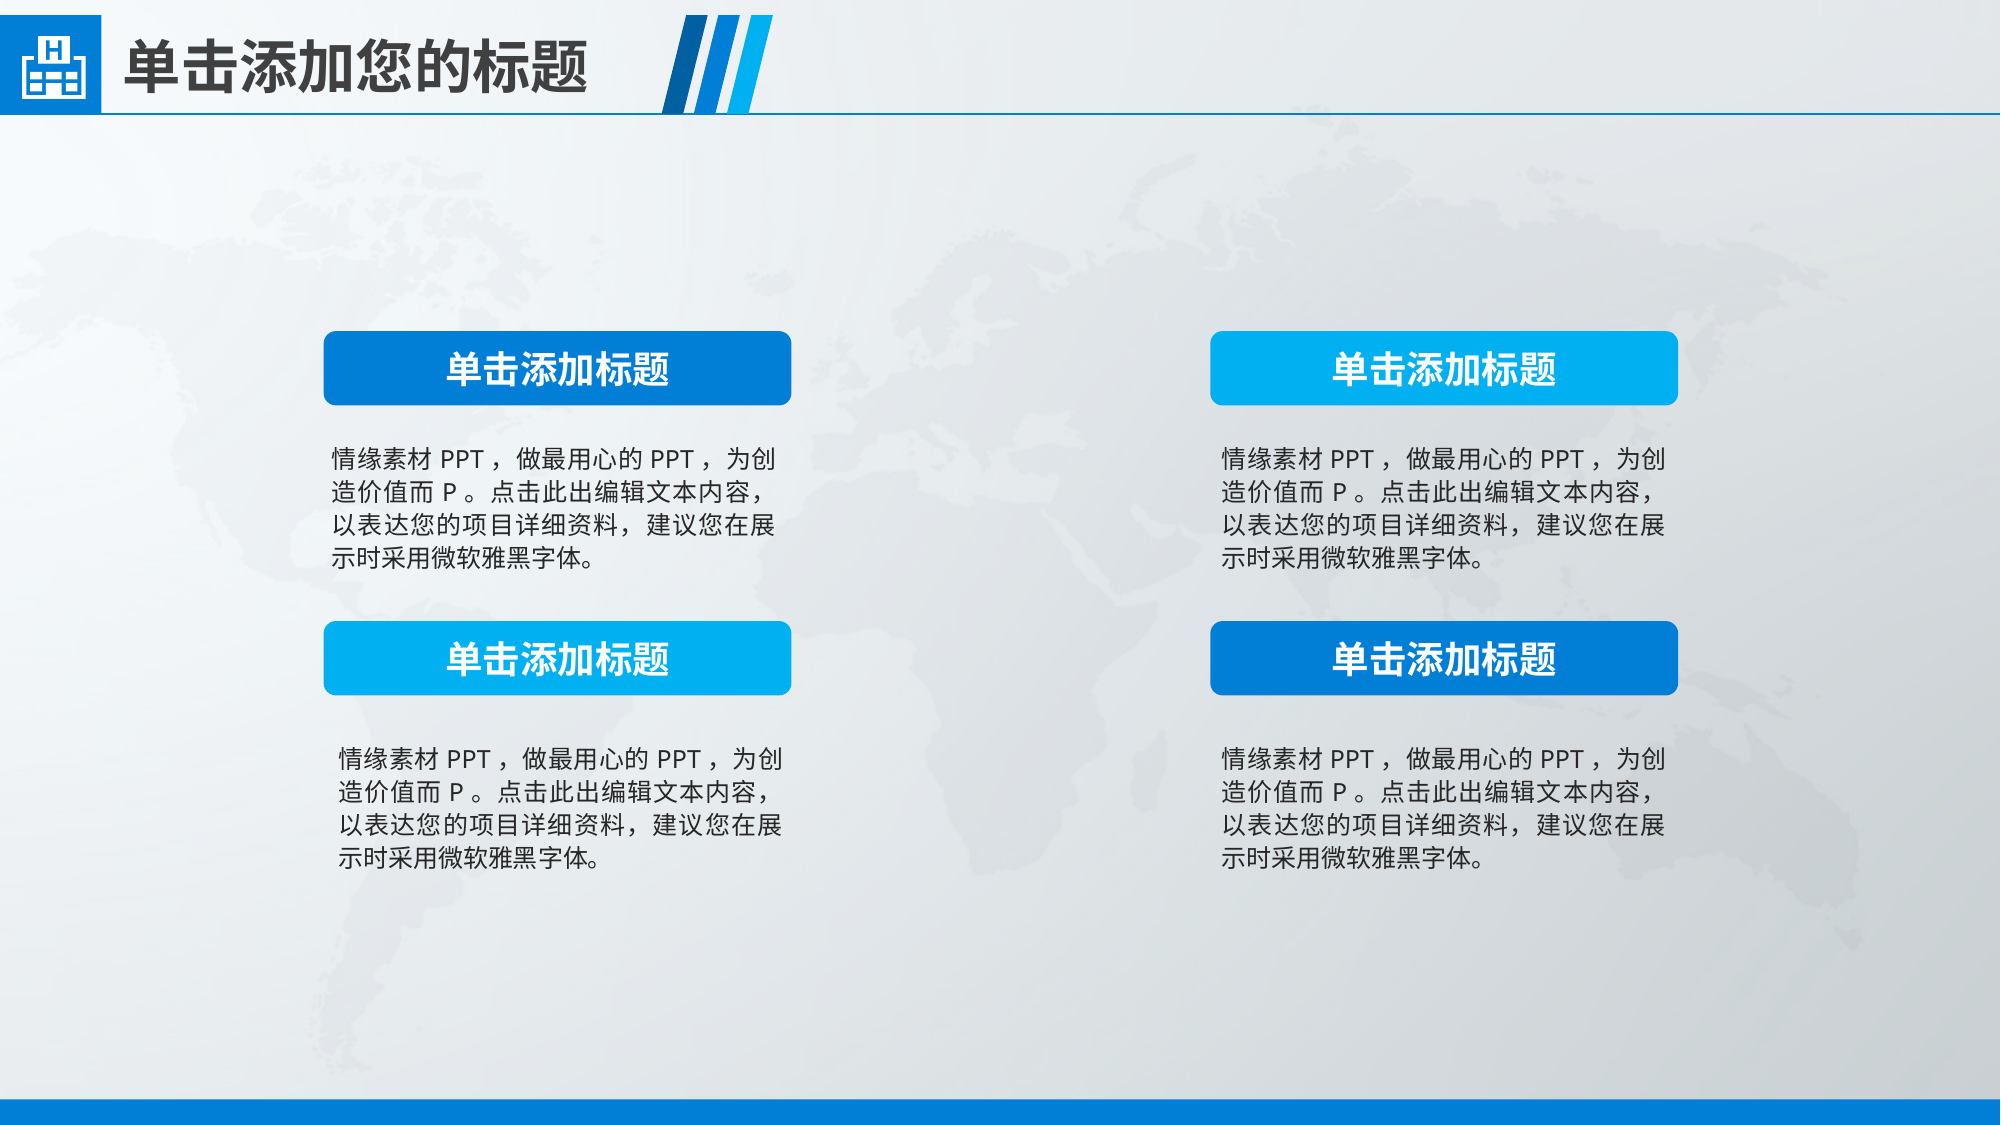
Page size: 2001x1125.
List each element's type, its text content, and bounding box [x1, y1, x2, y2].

text_box 情缘素材PPT，做最用心的PPT，为创造价值而P。点击此出编辑文本内容，以表达您的项目详细资料，建议您在展示时采用微软雅黑字体。 [1206, 733, 1682, 880]
text_box 情缘素材PPT，做最用心的PPT，为创造价值而P。点击此出编辑文本内容，以表达您的项目详细资料，建议您在展示时采用微软雅黑字体。 [1206, 432, 1682, 580]
text_box 情缘素材PPT，做最用心的PPT，为创造价值而P。点击此出编辑文本内容，以表达您的项目详细资料，建议您在展示时采用微软雅黑字体。 [316, 432, 792, 580]
text_box [1210, 331, 1679, 406]
picture [0, 115, 2000, 1099]
text_box 单击添加标题 [408, 345, 707, 392]
text_box 单击添加标题 [1295, 635, 1594, 682]
text_box 单击添加标题 [1295, 345, 1594, 392]
picture [0, 0, 2000, 113]
text_box [323, 621, 792, 696]
text_box [323, 331, 792, 406]
text_box 情缘素材PPT，做最用心的PPT，为创造价值而P。点击此出编辑文本内容，以表达您的项目详细资料，建议您在展示时采用微软雅黑字体。 [323, 733, 799, 880]
text_box 单击添加标题 [408, 635, 707, 682]
text_box [1210, 621, 1679, 696]
